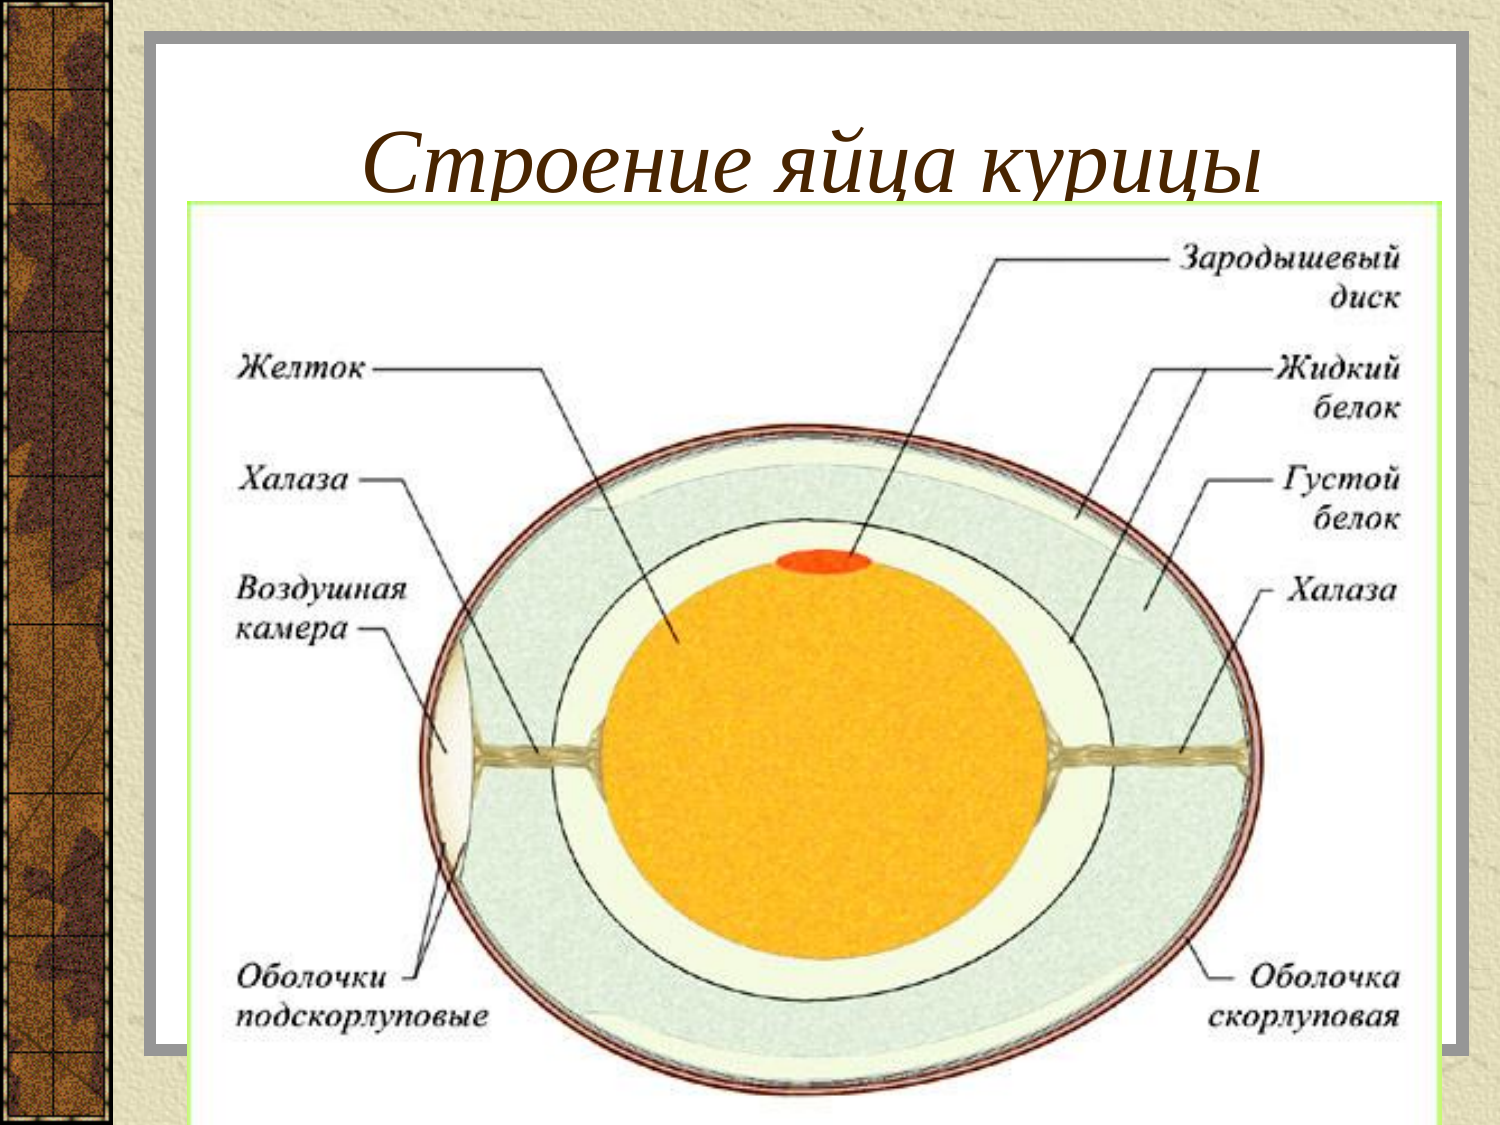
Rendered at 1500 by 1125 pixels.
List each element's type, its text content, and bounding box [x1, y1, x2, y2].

picture [0, 0, 1500, 1125]
title Строение яйца курицы [174, 62, 1451, 251]
